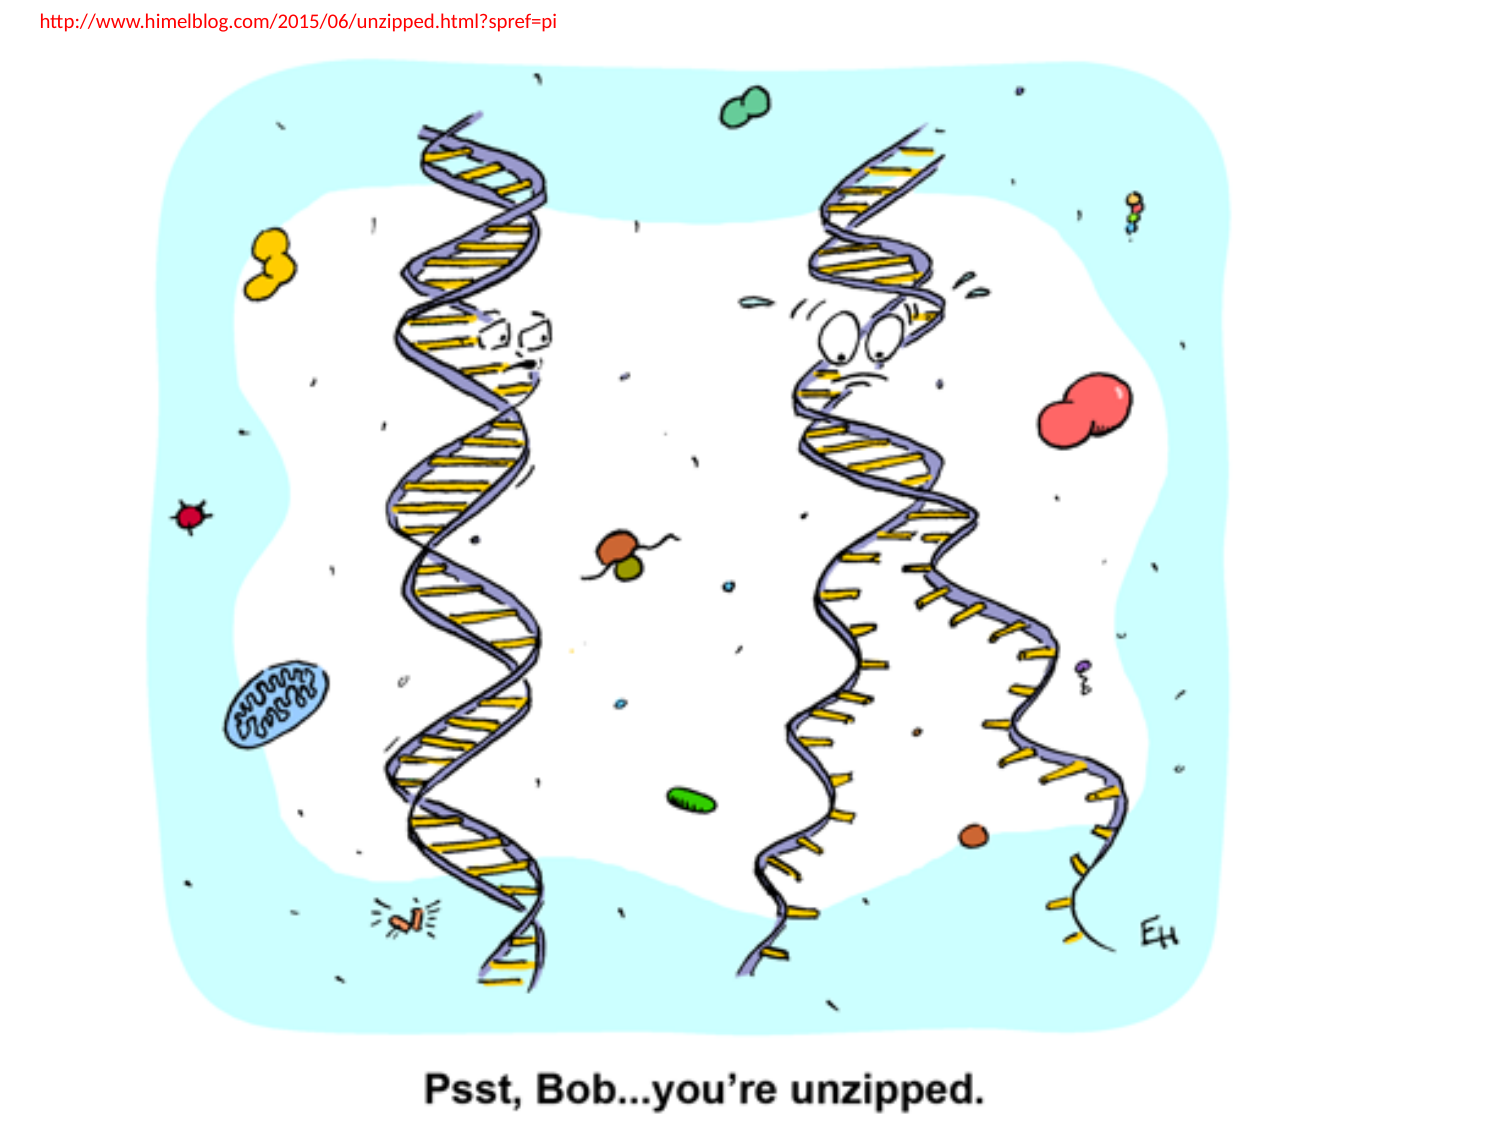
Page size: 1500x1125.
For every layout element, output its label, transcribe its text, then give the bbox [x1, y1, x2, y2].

text_box http://www.himelblog.com/2015/06/unzipped.html?spref=pi [24, 0, 775, 40]
picture [124, 40, 1276, 1117]
